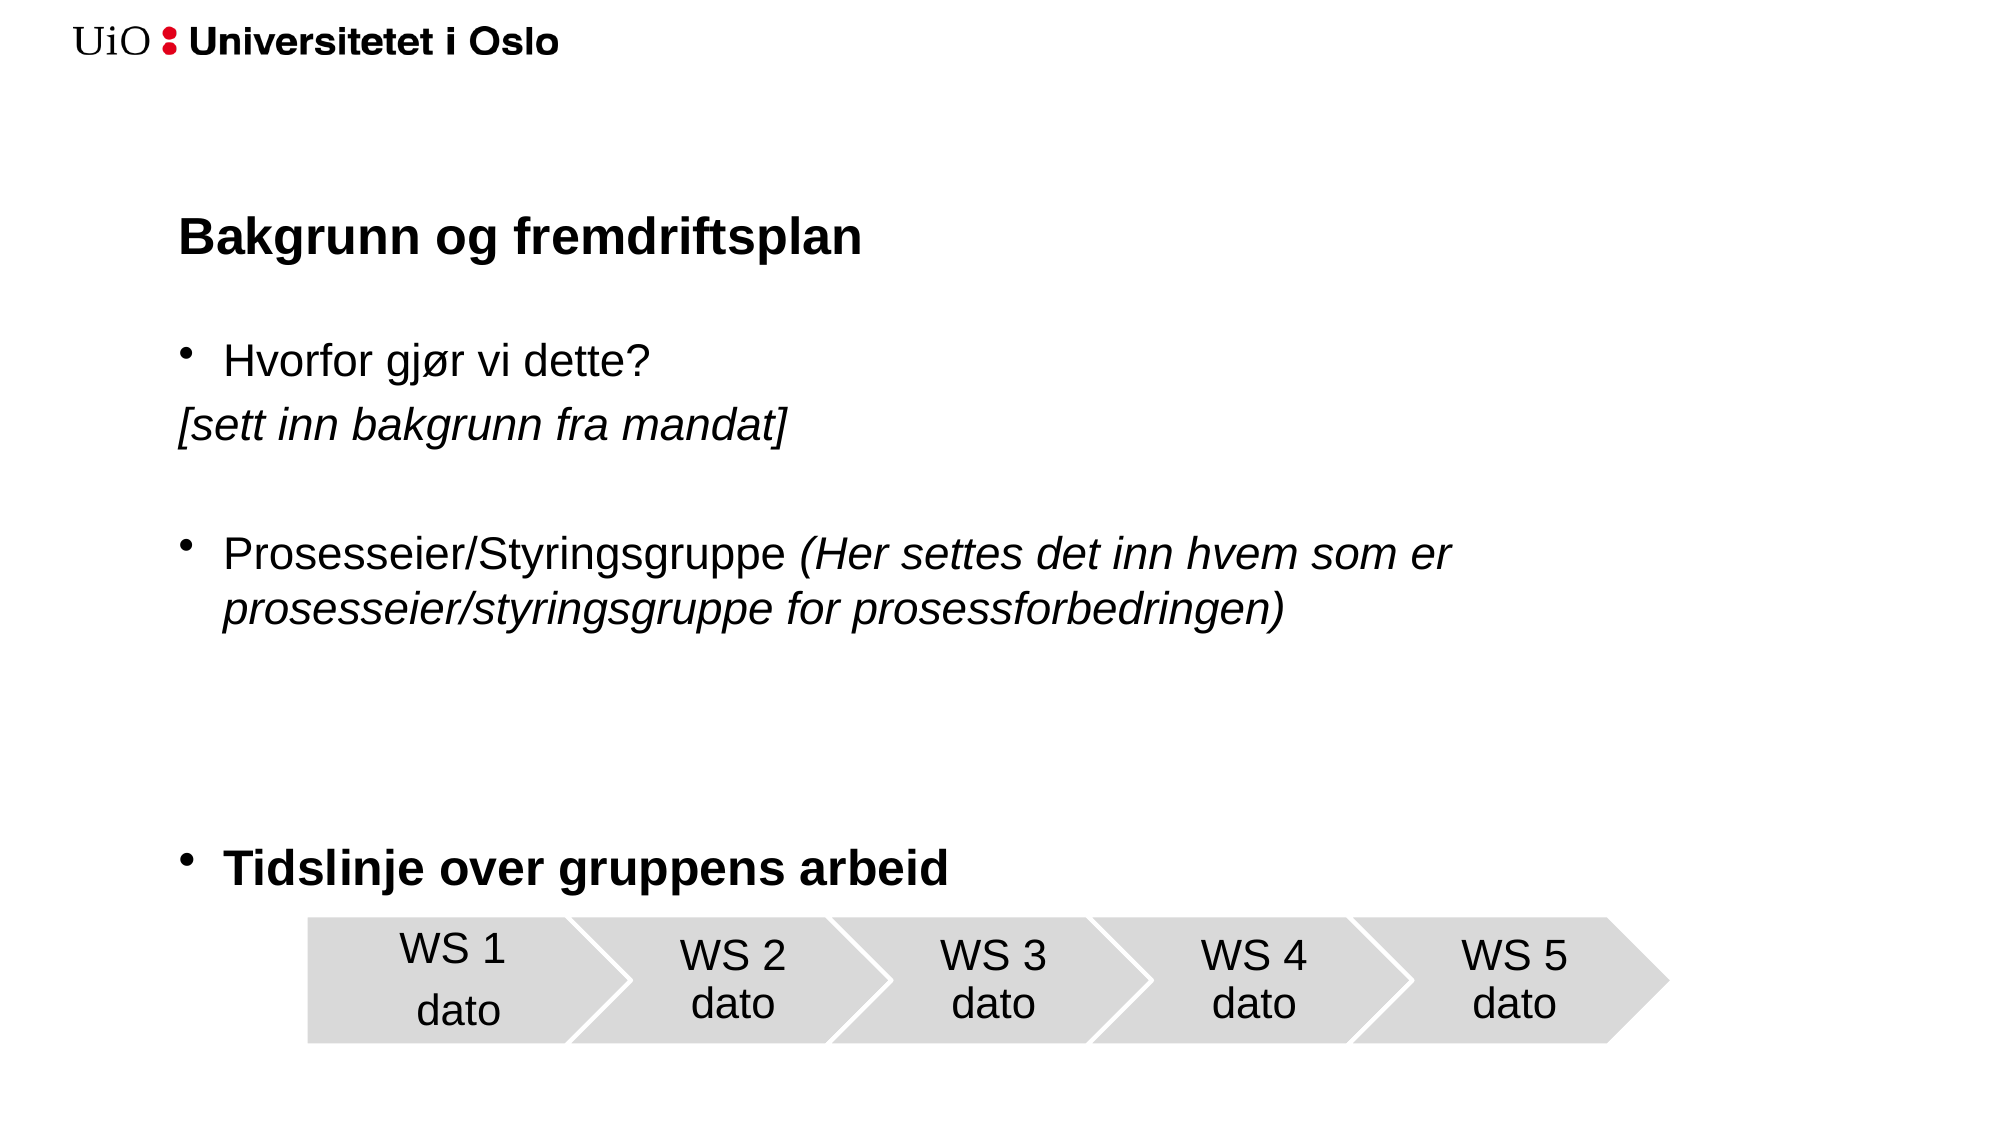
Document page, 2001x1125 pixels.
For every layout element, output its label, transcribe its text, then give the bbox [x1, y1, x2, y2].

title Bakgrunn og fremdriftsplan [166, 139, 1900, 324]
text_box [305, 883, 1674, 1077]
list Hvorfor gjør vi dette? [sett inn bakgrunn fra mandat] Prosesseier/Styringsgruppe (Her settes det inn hvem som er prosesseier/styringsgruppe for prosessforbedringen) Tidslinje over gruppens arbeid [166, 324, 1900, 1000]
picture [73, 26, 558, 55]
